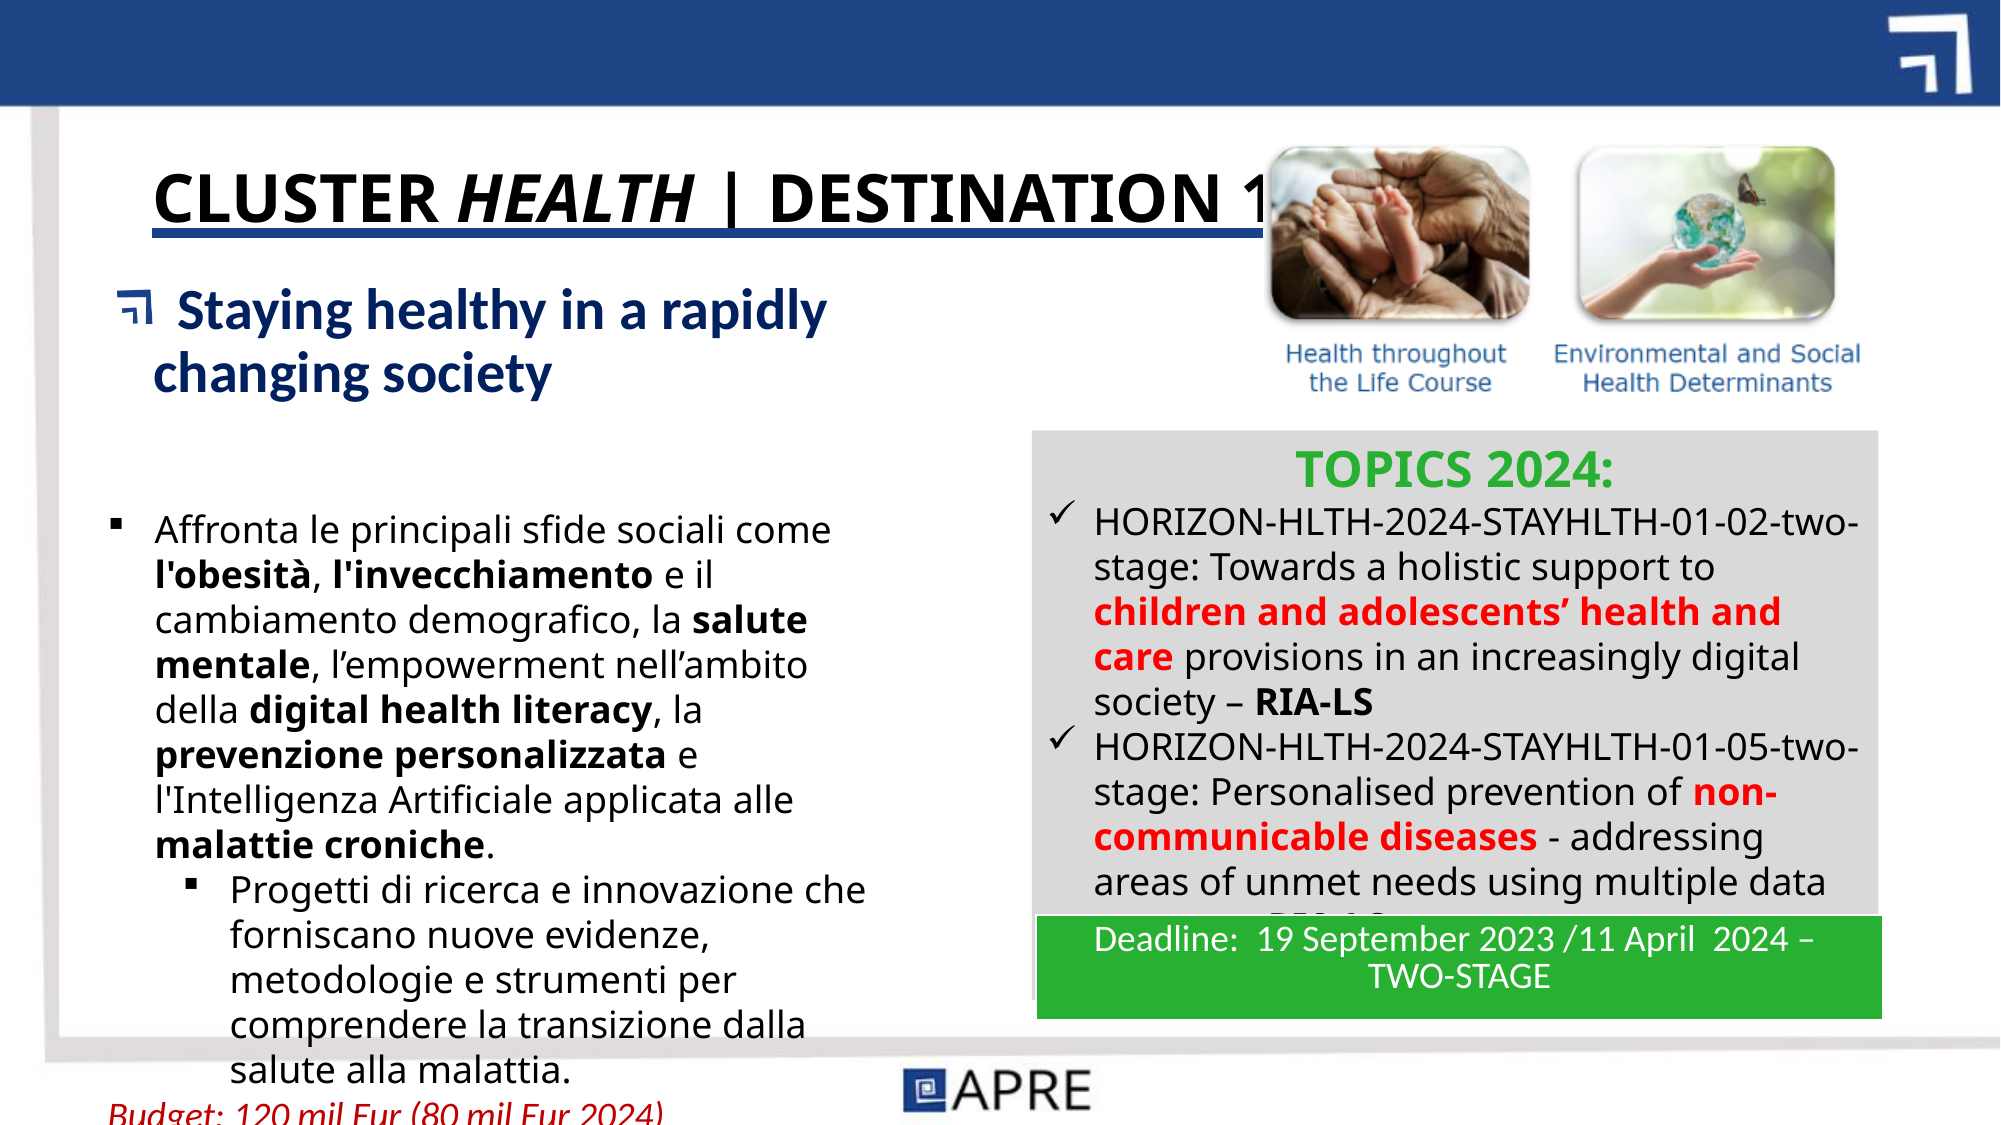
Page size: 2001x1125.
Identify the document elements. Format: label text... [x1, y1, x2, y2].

text_box Affronta le principali sfide sociali come l'obesità, l'invecchiamento e il cambiamento demografico, la salute mentale, l’empowerment nell’ambito della digital health literacy, la prevenzione personalizzata e l'Intelligenza Artificiale applicata alle malattie croniche. Progetti di ricerca e innovazione che forniscano nuove evidenze, metodologie e strumenti per comprendere la transizione dalla salute alla malattia. Budget: 120 mil Eur (80 mil Eur 2024) [92, 499, 911, 1125]
text_box TOPICS 2024: HORIZON-HLTH-2024-STAYHLTH-01-02-two-stage: Towards a holistic support to children and adolescents’ health and care provisions in an increasingly digital society – RIA-LS HORIZON-HLTH-2024-STAYHLTH-01-05-two-stage: Personalised prevention of non-communicable diseases - addressing areas of unmet needs using multiple data sources – RIA-LS [1031, 430, 1879, 1001]
title CLUSTER HEALTH | DESTINATION 1 [137, 125, 1863, 278]
table_header Deadline: 19 September 2023 /11 April 2024 – TWO-STAGE [1037, 916, 1882, 1019]
picture [116, 286, 157, 328]
list Staying healthy in a rapidly changing society [101, 271, 907, 499]
picture [0, 0, 2001, 1125]
